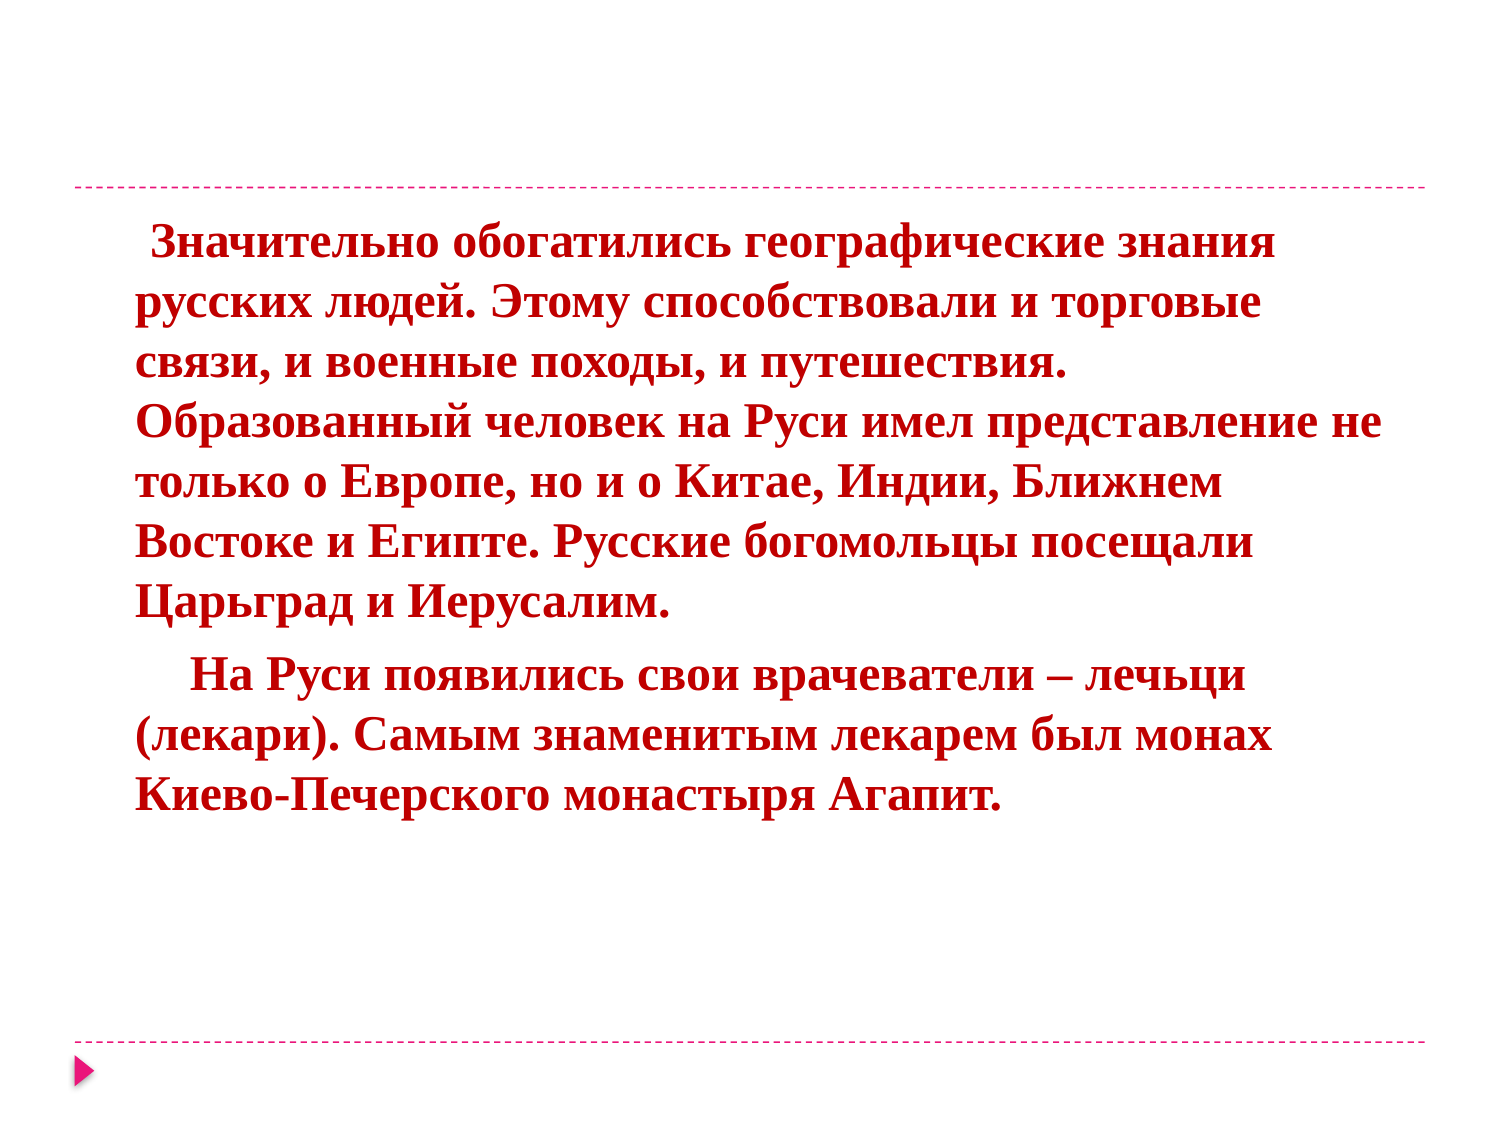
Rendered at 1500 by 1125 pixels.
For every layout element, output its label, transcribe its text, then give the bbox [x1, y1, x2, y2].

list Значительно обогатились географические знания русских людей. Этому способствовали и торговые связи, и военные походы, и путешествия. Образованный человек на Руси имел представление не только о Европе, но и о Китае, Индии, Ближнем Востоке и Египте. Русские богомольцы посещали Царьград и Иерусалим. На Руси появились свои врачеватели – лечьци (лекари). Самым знаменитым лекарем был монах Киево-Печерского монастыря Агапит. [75, 200, 1425, 1010]
